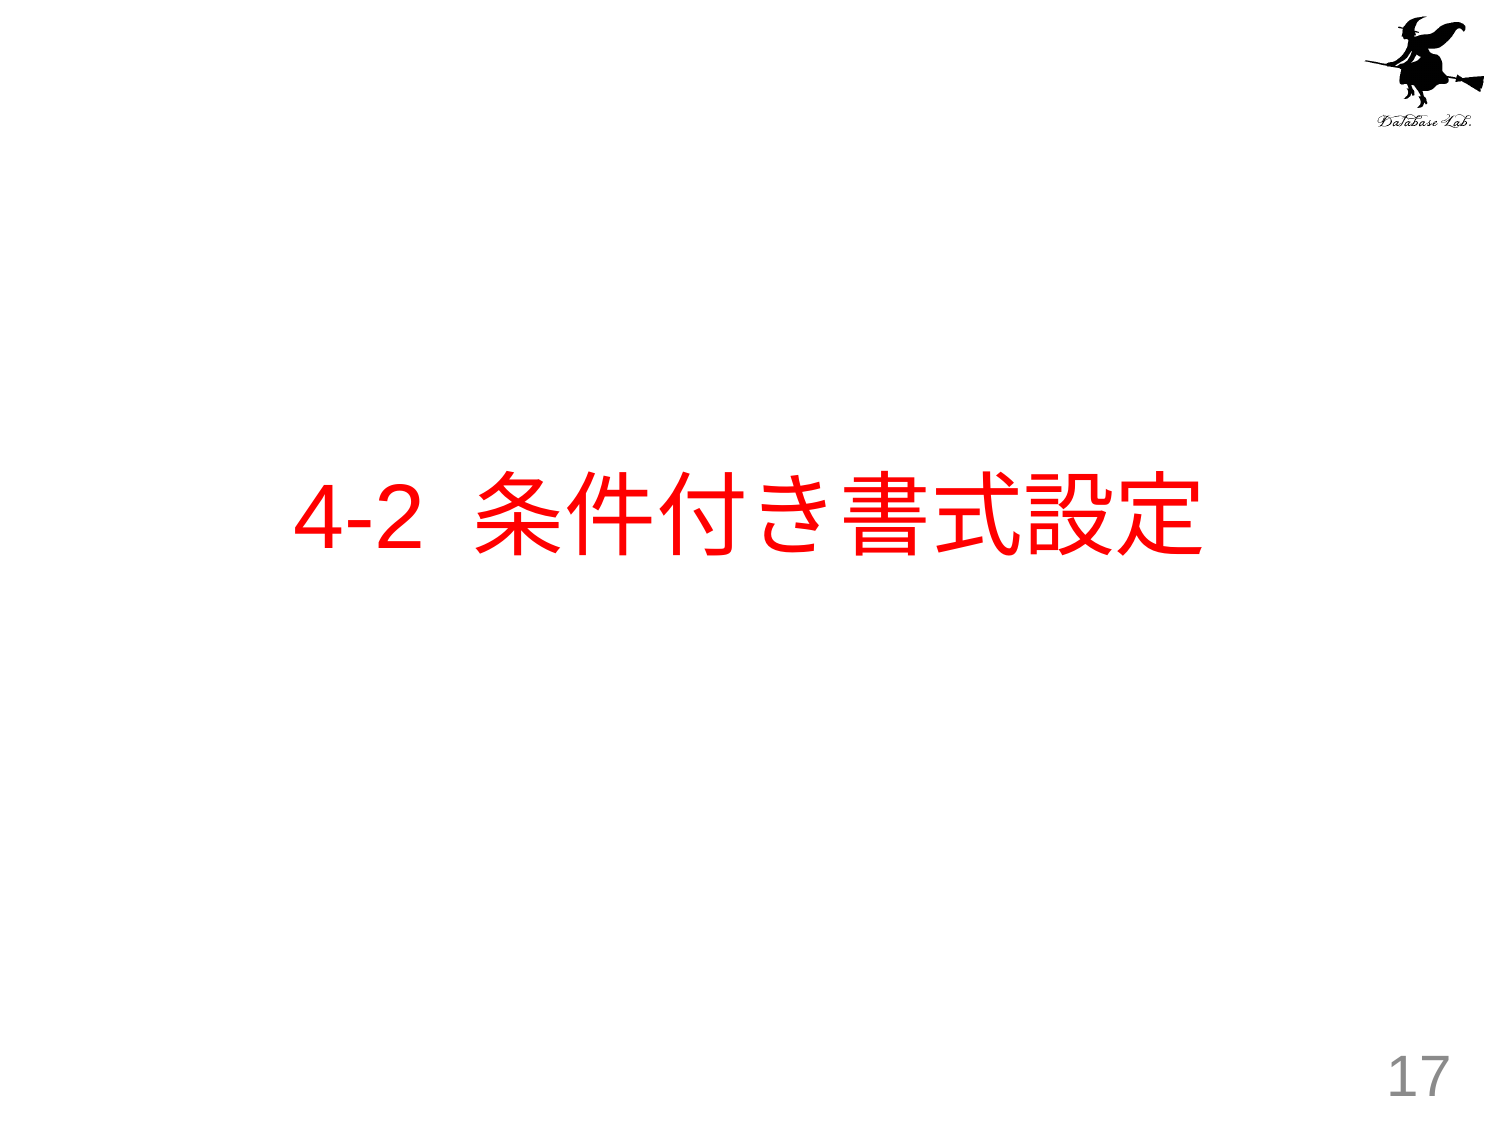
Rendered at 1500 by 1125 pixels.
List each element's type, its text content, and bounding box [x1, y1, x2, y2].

picture [1362, 14, 1486, 130]
title 4-2 条件付き書式設定 [112, 184, 1388, 576]
slide_number 17 [1129, 1042, 1467, 1103]
